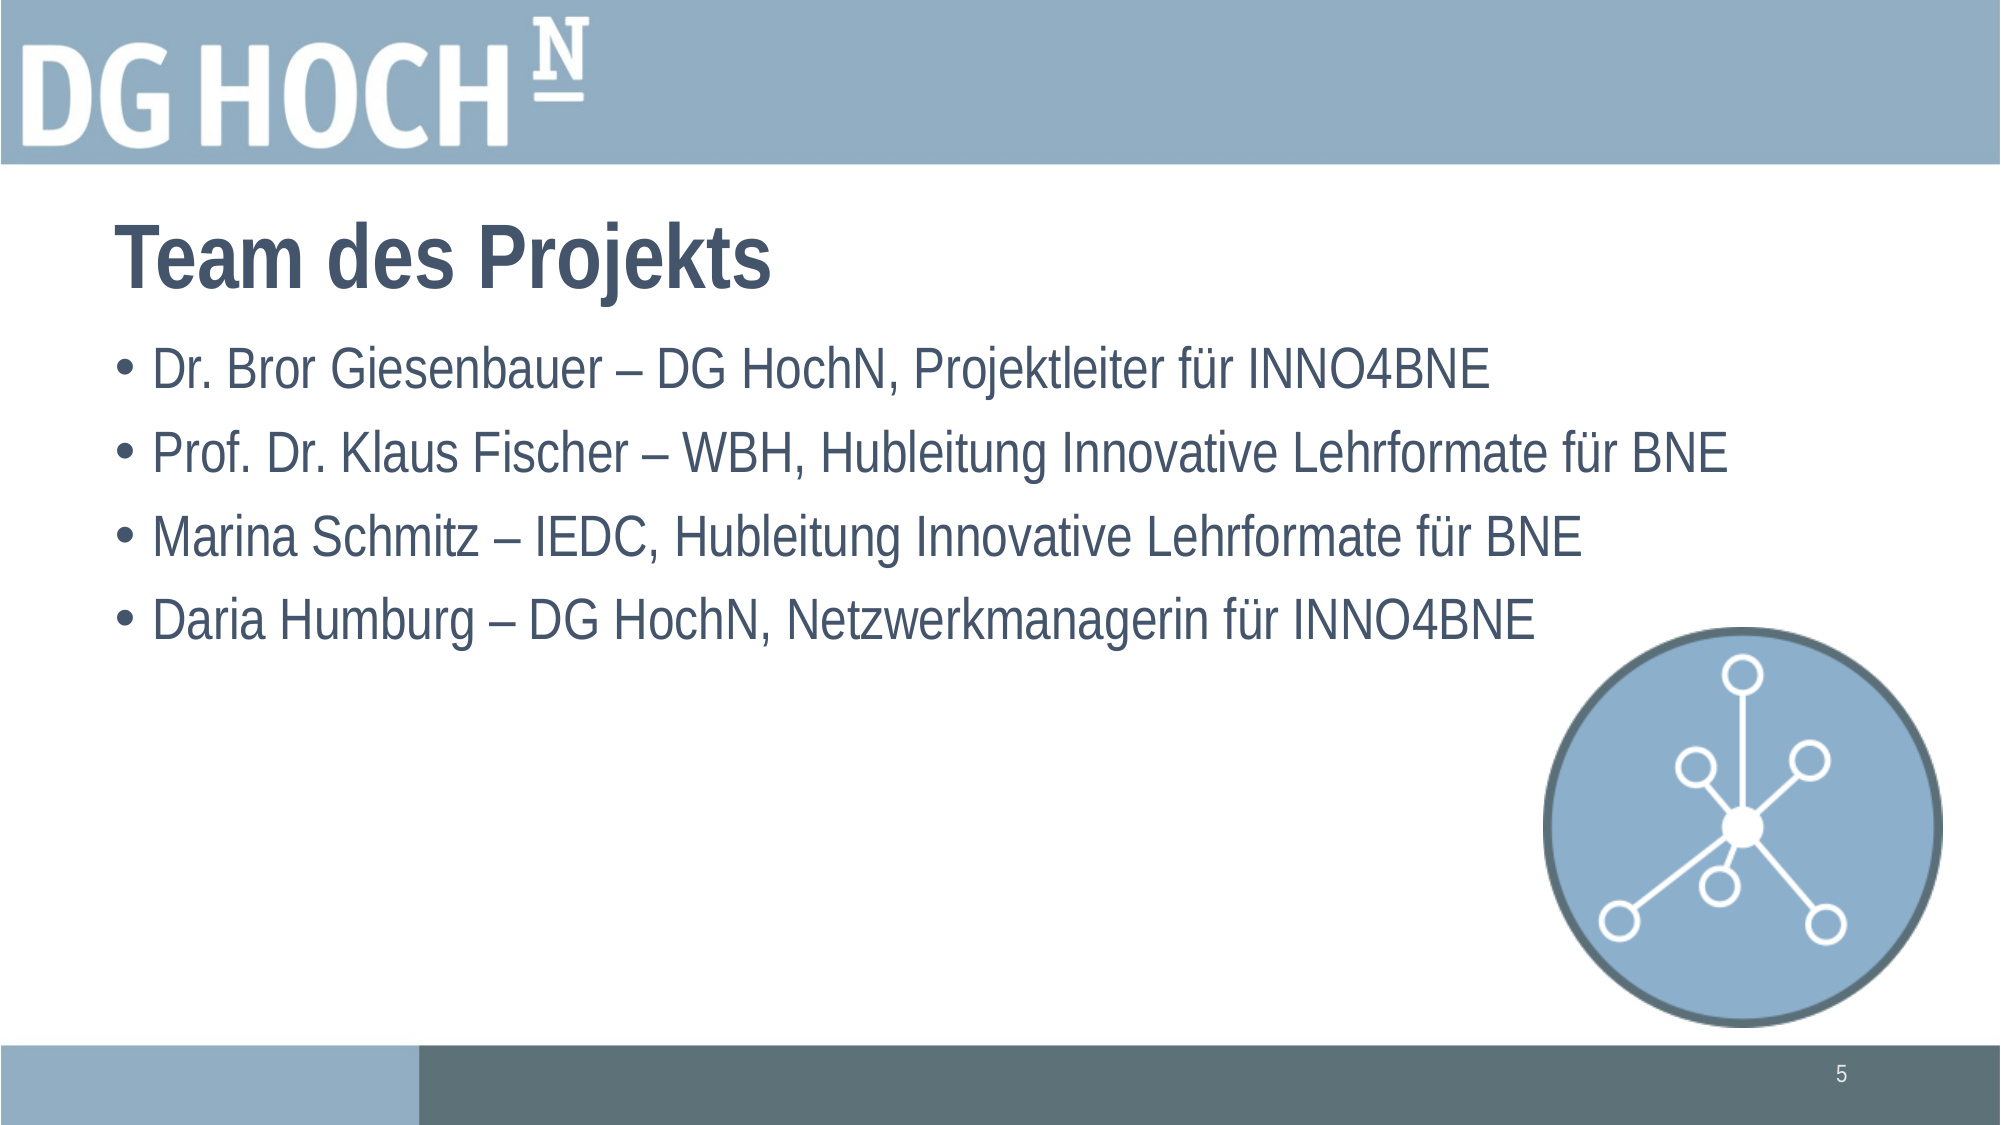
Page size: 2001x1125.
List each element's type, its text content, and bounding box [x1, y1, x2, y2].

slide_number 5 [1412, 1042, 1863, 1103]
title Team des Projekts [99, 201, 1383, 323]
picture [0, 0, 2001, 1125]
list Dr. Bror Giesenbauer – DG HochN, Projektleiter für INNO4BNE Prof. Dr. Klaus Fischer – WBH, Hubleitung Innovative Lehrformate für BNE Marina Schmitz – IEDC, Hubleitung Innovative Lehrformate für BNE Daria Humburg – DG HochN, Netzwerkmanagerin für INNO4BNE [99, 331, 1863, 1014]
